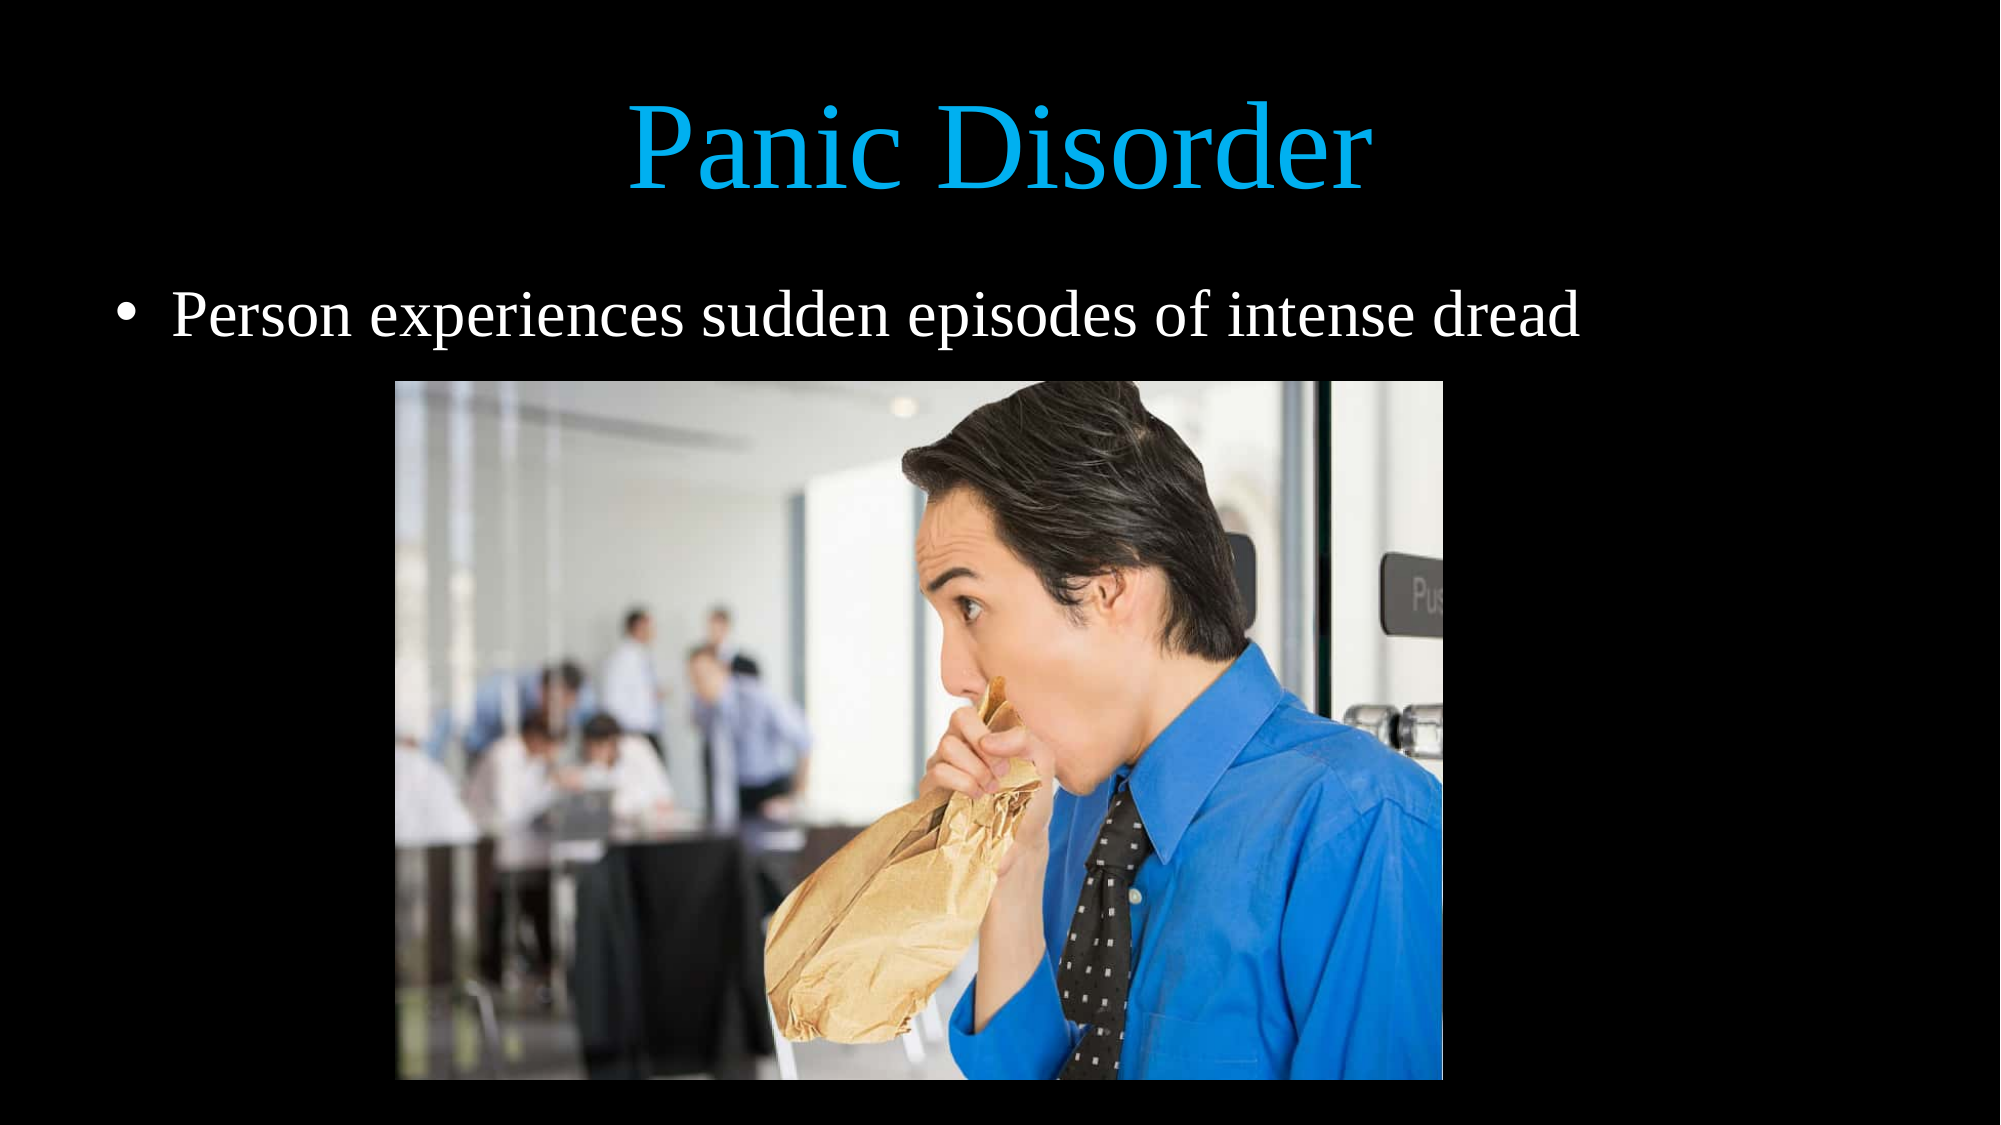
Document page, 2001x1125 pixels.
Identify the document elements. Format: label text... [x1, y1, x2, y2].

picture [395, 381, 1443, 1081]
title Panic Disorder [99, 45, 1900, 233]
list Person experiences sudden episodes of intense dread [99, 262, 1900, 1005]
